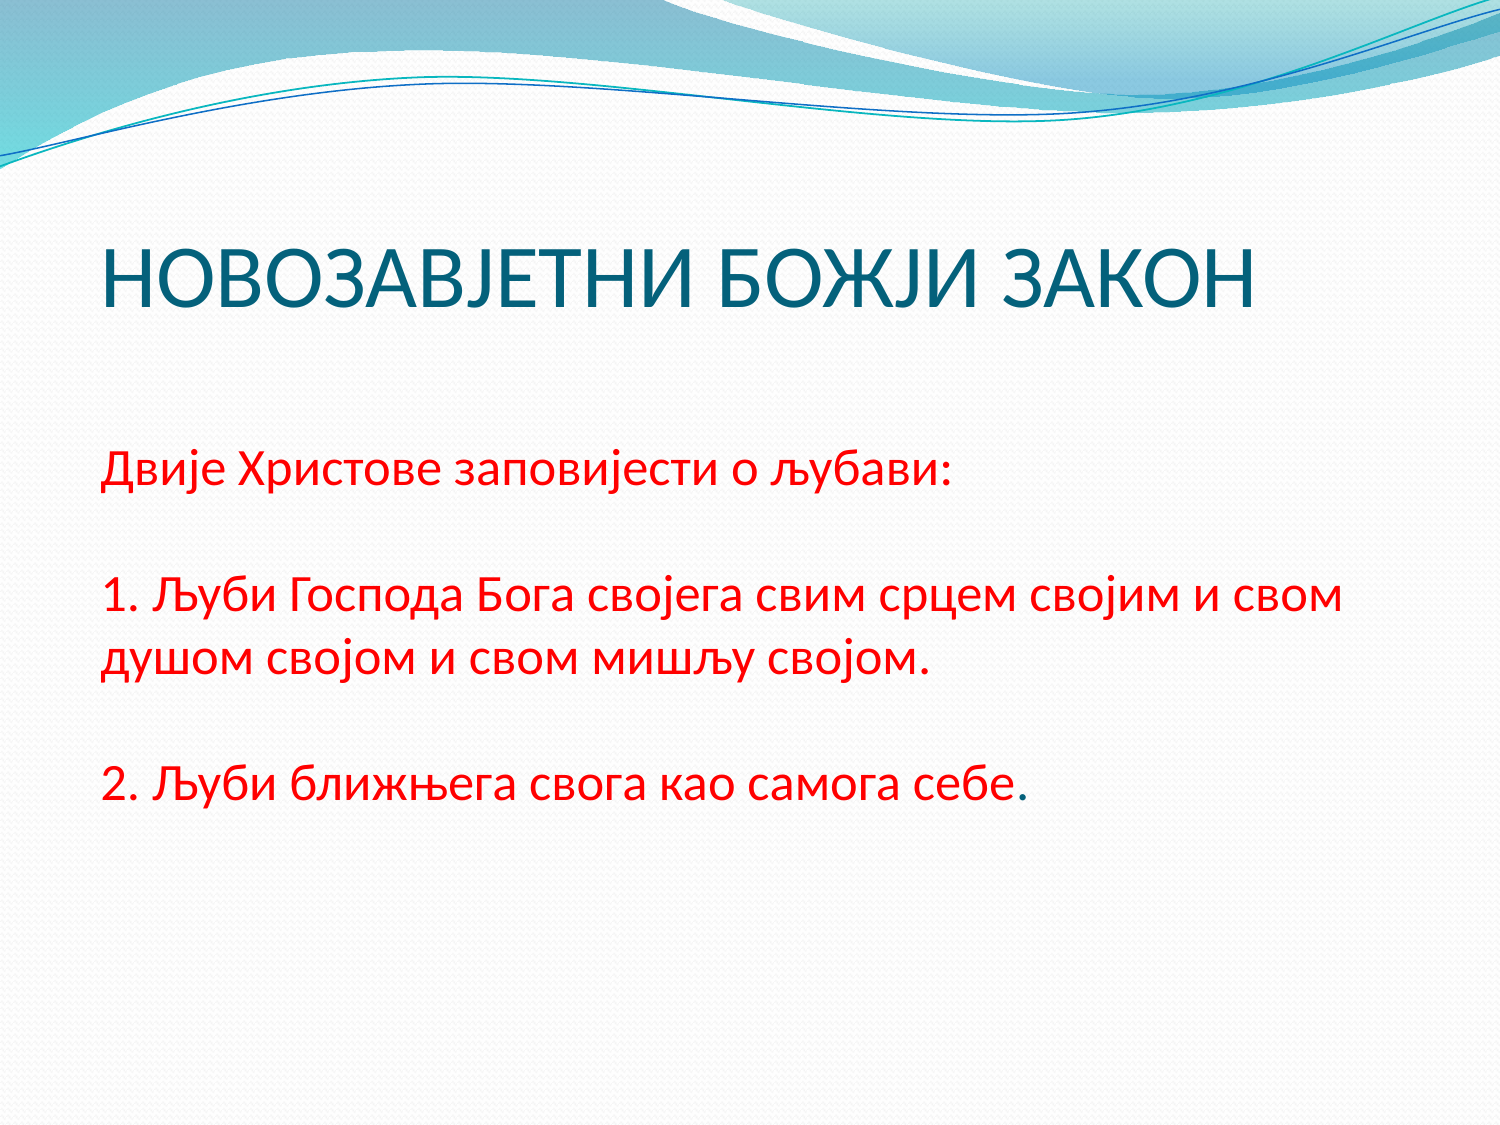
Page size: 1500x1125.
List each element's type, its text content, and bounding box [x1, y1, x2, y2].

title НОВОЗАВЈЕТНИ БОЖЈИ ЗАКОН Двије Христове заповијести о љубави: 1. Љуби Господа Бога својега свим срцем својим и свом душом својом и свом мишљу својом. 2. Љуби ближњега свога као самога себе. [100, 208, 1451, 811]
